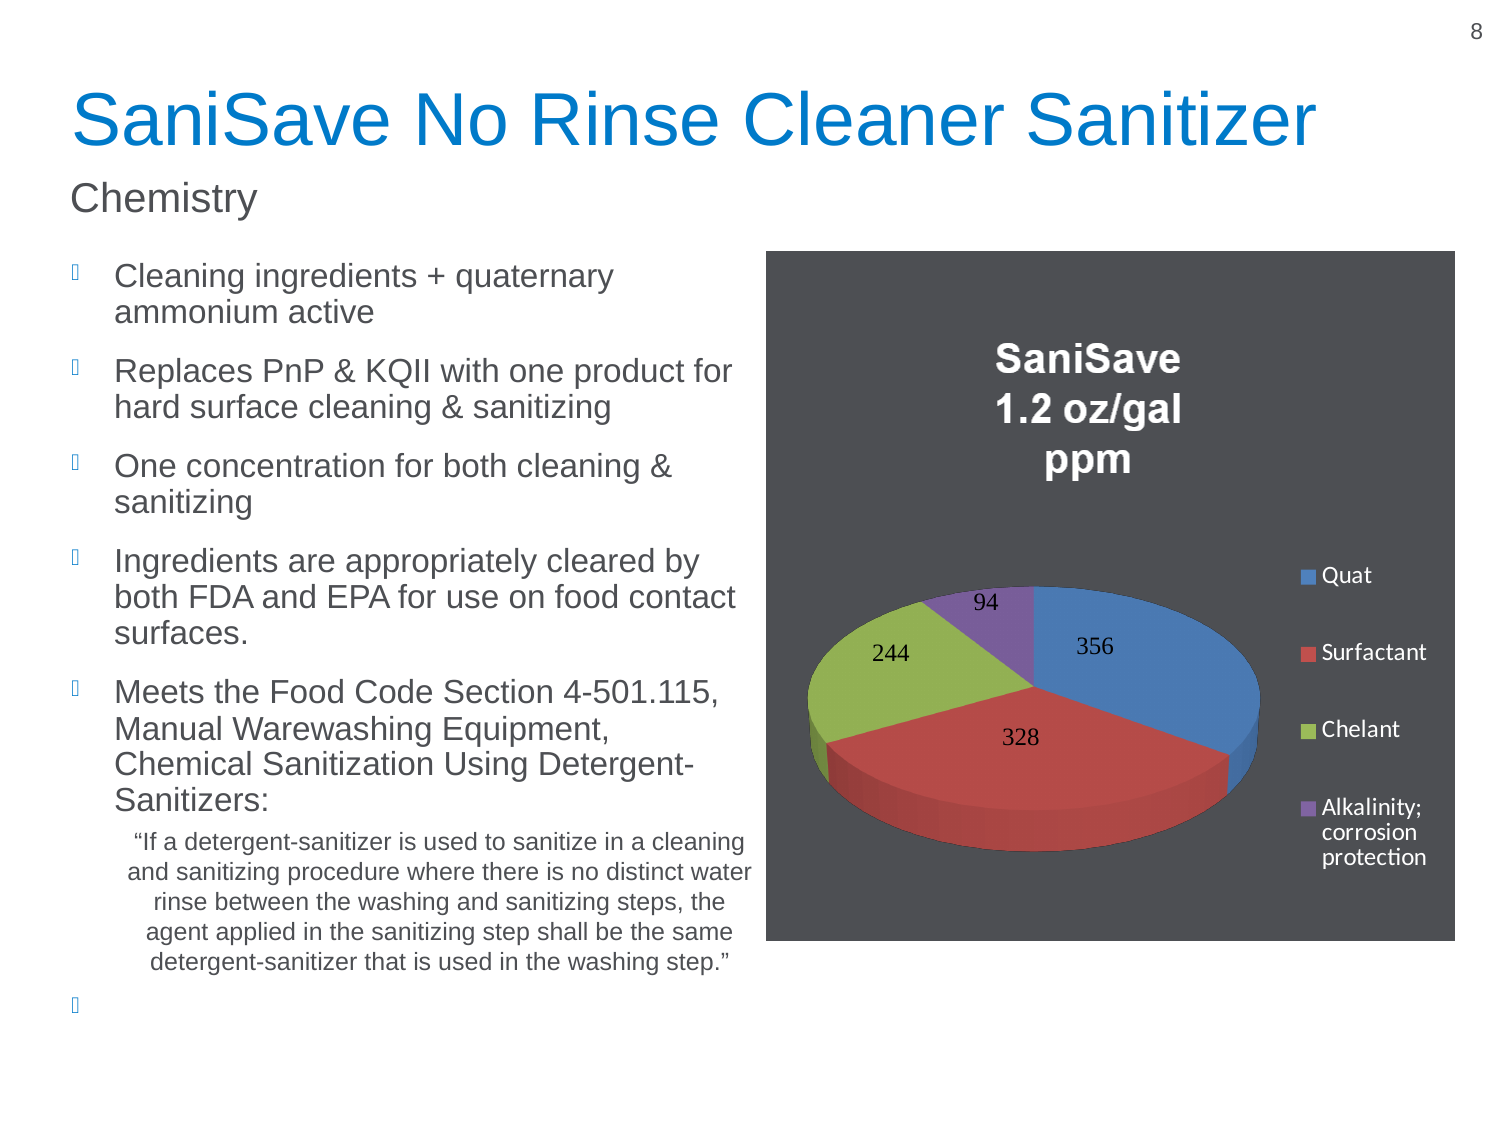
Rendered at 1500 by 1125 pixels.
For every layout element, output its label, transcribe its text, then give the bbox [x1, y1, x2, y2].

text_box Chemistry [55, 163, 274, 229]
chart [769, 511, 1454, 927]
slide_number 8 [1149, 0, 1500, 61]
text_box Cleaning ingredients + quaternary ammonium active Replaces PnP & KQII with one product for hard surface cleaning & sanitizing One concentration for both cleaning & sanitizing Ingredients are appropriately cleared by both FDA and EPA for use on food contact surfaces. Meets the Food Code Section 4-501.115, Manual Warewashing Equipment, Chemical Sanitization Using Detergent-Sanitizers: “If a detergent-sanitizer is used to sanitize in a cleaning and sanitizing procedure where there is no distinct water rinse between the washing and sanitizing steps, the agent applied in the sanitizing step shall be the same detergent-sanitizer that is used in the washing step.” [54, 250, 773, 1013]
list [758, 241, 1464, 950]
title SaniSave No Rinse Cleaner Sanitizer [54, 62, 1455, 188]
